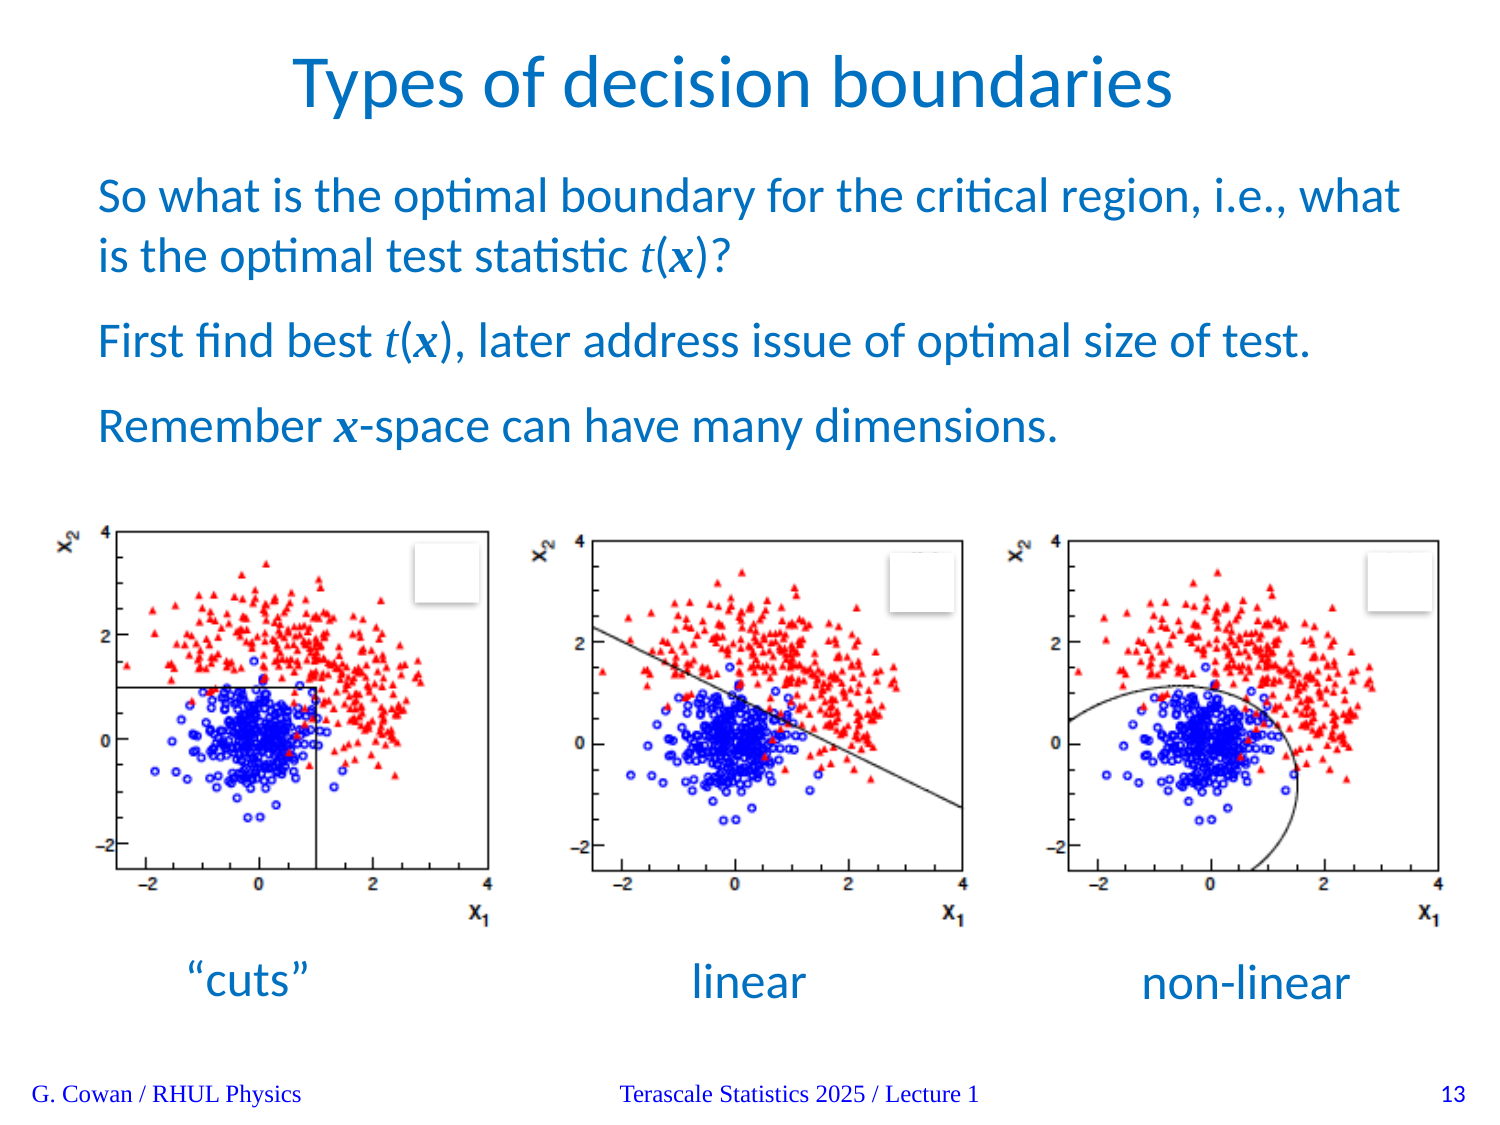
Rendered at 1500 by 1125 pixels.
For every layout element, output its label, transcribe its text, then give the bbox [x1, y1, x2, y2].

text_box “cuts” [169, 948, 326, 1014]
text_box non-linear [1126, 948, 1367, 1018]
footer Terascale Statistics 2025 / Lecture 1 [367, 1062, 1130, 1123]
text_box linear [676, 948, 823, 1016]
text_box So what is the optimal boundary for the critical region, i.e., what is the optimal test statistic t(x)? First find best t(x), later address issue of optimal size of test. Remember x-space can have many dimensions. [83, 155, 1417, 461]
slide_number G. Cowan / RHUL Physics [16, 1062, 367, 1123]
slide_number 13 [1130, 1062, 1481, 1123]
text_box Types of decision boundaries [95, 27, 1371, 128]
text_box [41, 501, 1458, 940]
